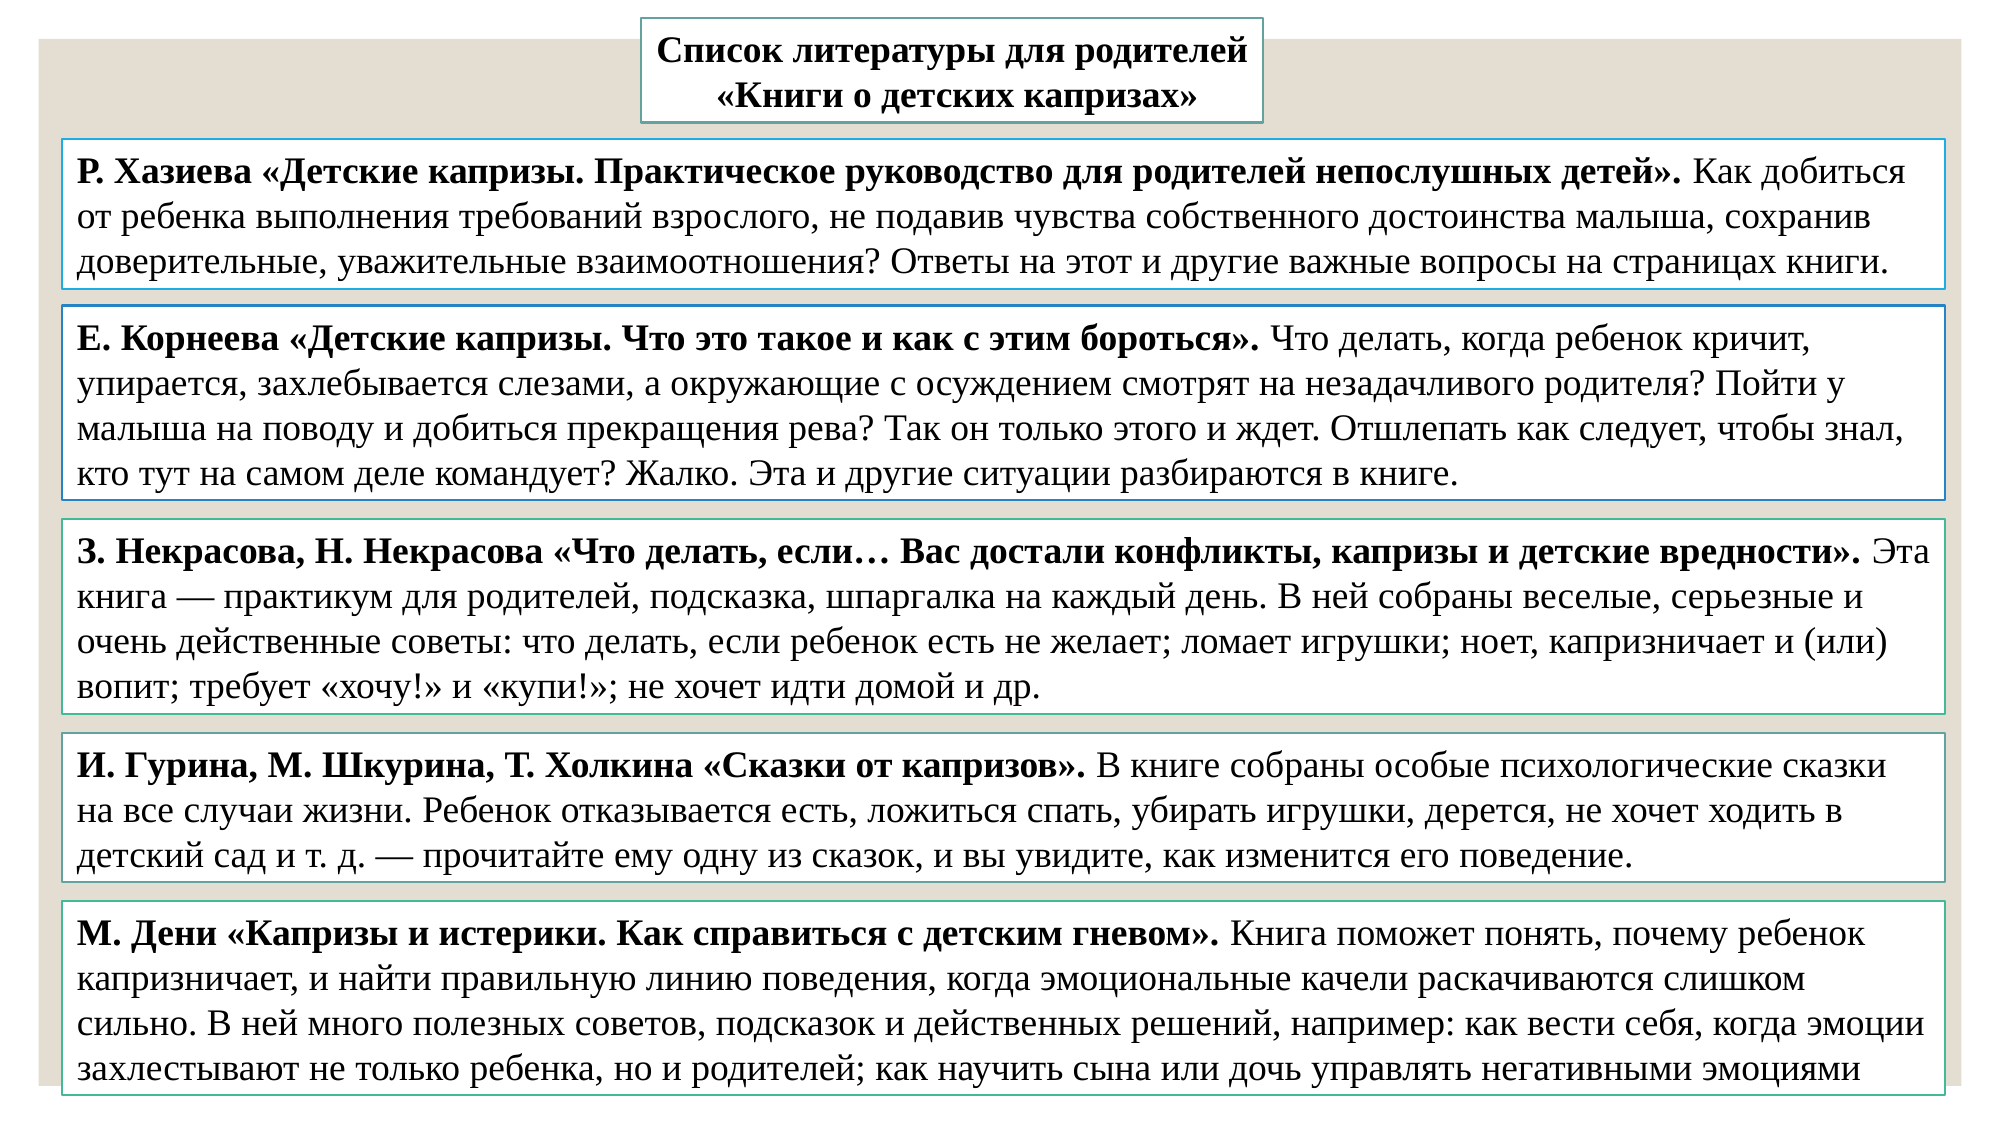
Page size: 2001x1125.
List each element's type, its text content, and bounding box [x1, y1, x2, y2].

text_box Е. Корнеева «Детские капризы. Что это такое и как с этим бороться». Что делать, когда ребенок кричит, упирается, захлебывается слезами, а окружающие с осуждением смотрят на незадачливого родителя? Пойти у малыша на поводу и добиться прекращения рева? Так он только этого и ждет. Отшлепать как следует, чтобы знал, кто тут на самом деле командует? Жалко. Эта и другие ситуации разбираются в книге. [61, 304, 1946, 501]
text_box М. Дени «Капризы и истерики. Как справиться с детским гневом». Книга поможет понять, почему ребенок капризничает, и найти правильную линию поведения, когда эмоциональные качели раскачиваются слишком сильно. В ней много полезных советов, подсказок и действенных решений, например: как вести себя, когда эмоции захлестывают не только ребенка, но и родителей; как научить сына или дочь управлять негативными эмоциями [61, 900, 1946, 1096]
text_box И. Гурина, М. Шкурина, Т. Холкина «Сказки от капризов». В книге собраны особые психологические сказки на все случаи жизни. Ребенок отказывается есть, ложиться спать, убирать игрушки, дерется, не хочет ходить в детский сад и т. д. — прочитайте ему одну из сказок, и вы увидите, как изменится его поведение. [61, 732, 1946, 883]
text_box Список литературы для родителей «Книги о детских капризах» [640, 17, 1264, 124]
text_box Р. Хазиева «Детские капризы. Практическое руководство для родителей непослушных детей». Как добиться от ребенка выполнения требований взрослого, не подавив чувства собственного достоинства малыша, сохранив доверительные, уважительные взаимоотношения? Ответы на этот и другие важные вопросы на страницах книги. [61, 138, 1946, 290]
text_box З. Некрасова, Н. Некрасова «Что делать, если… Вас достали конфликты, капризы и детские вредности». Эта книга — практикум для родителей, подсказка, шпаргалка на каждый день. В ней собраны веселые, серьезные и очень действенные советы: что делать, если ребенок есть не желает; ломает игрушки; ноет, капризничает и (или) вопит; требует «хочу!» и «купи!»; не хочет идти домой и др. [61, 518, 1946, 715]
